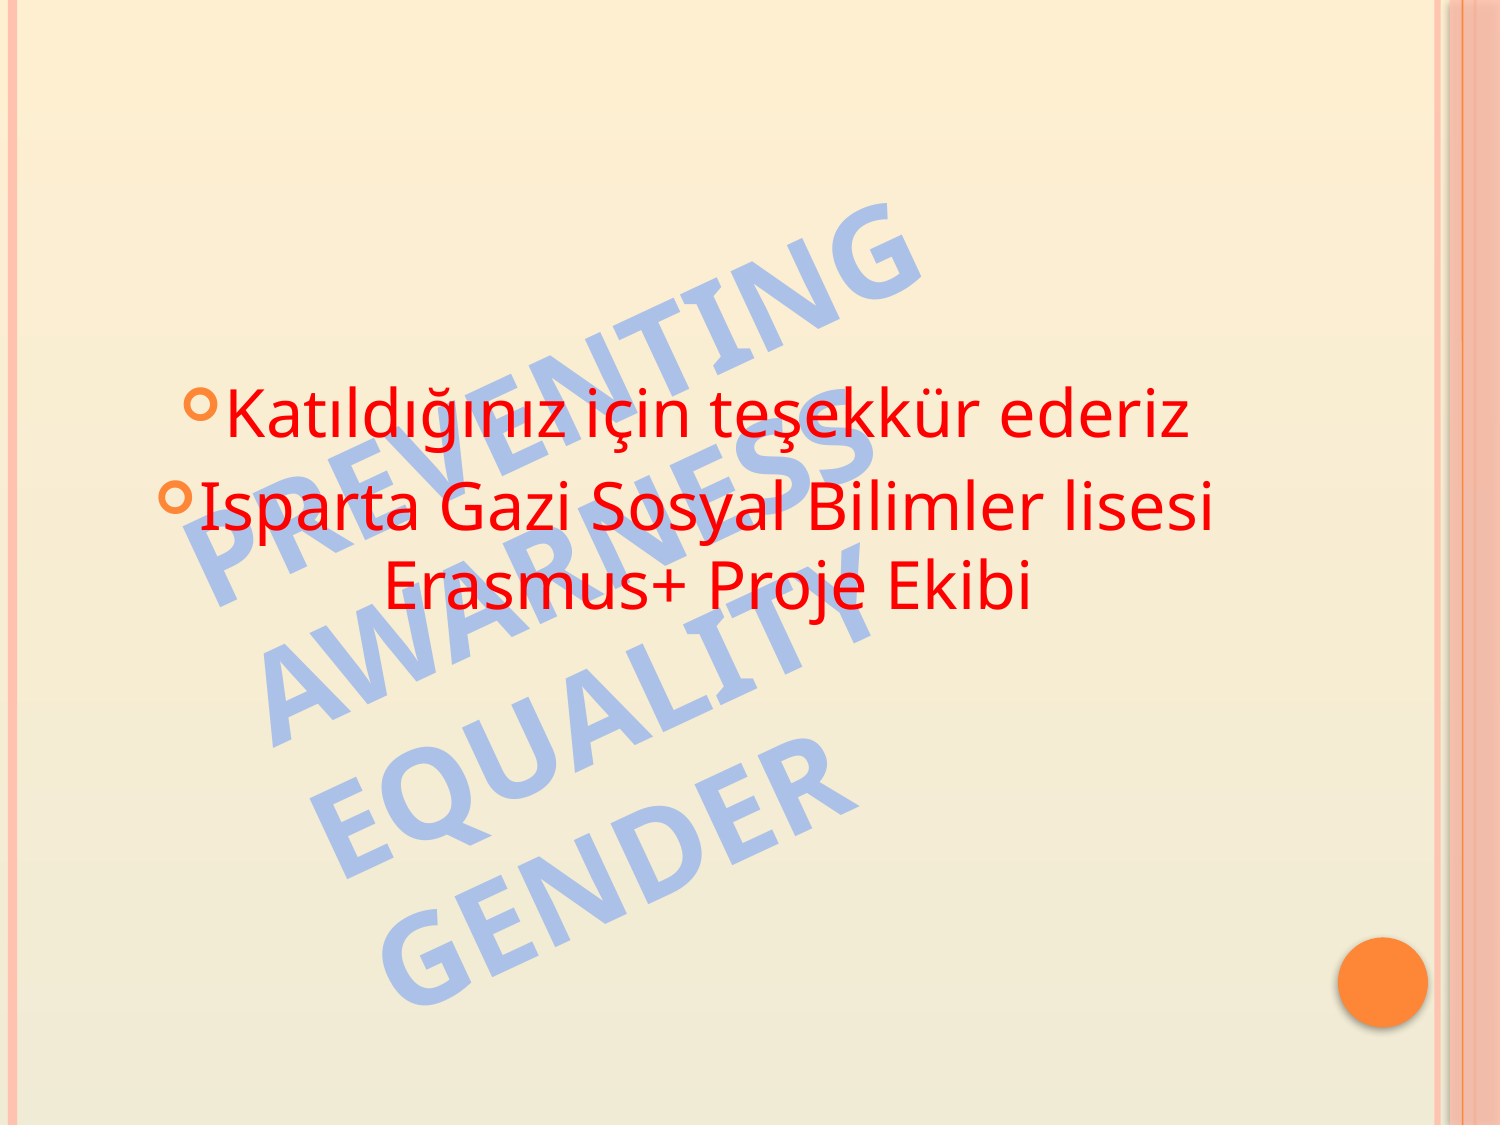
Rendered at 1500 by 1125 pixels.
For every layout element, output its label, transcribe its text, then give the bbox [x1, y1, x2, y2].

list Katıldığınız için teşekkür ederiz Isparta Gazi Sosyal Bilimler lisesi Erasmus+ Proje Ekibi [82, 363, 1307, 816]
